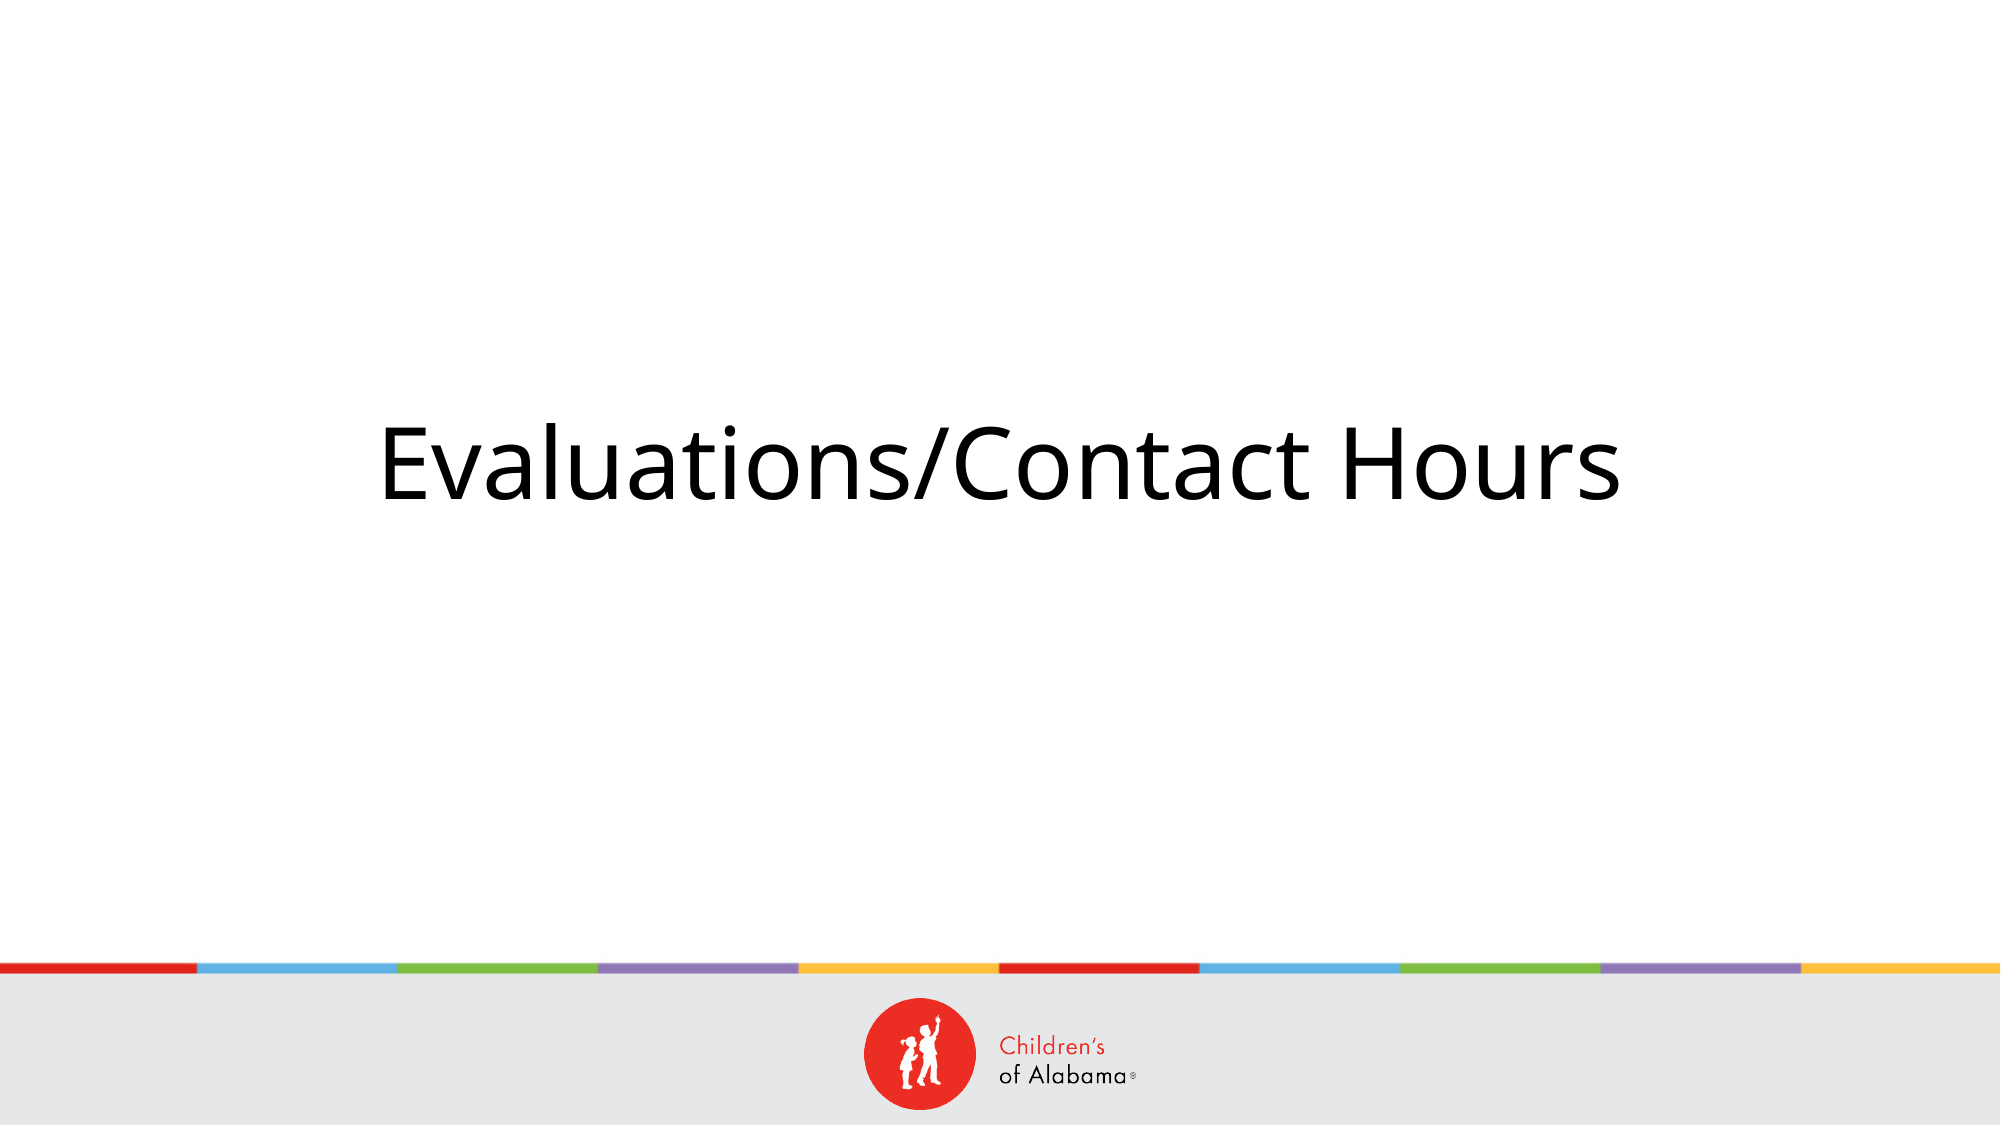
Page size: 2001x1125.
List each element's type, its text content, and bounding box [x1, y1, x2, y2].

title Evaluations/Contact Hours [351, 356, 1649, 578]
picture [0, 0, 2001, 1125]
